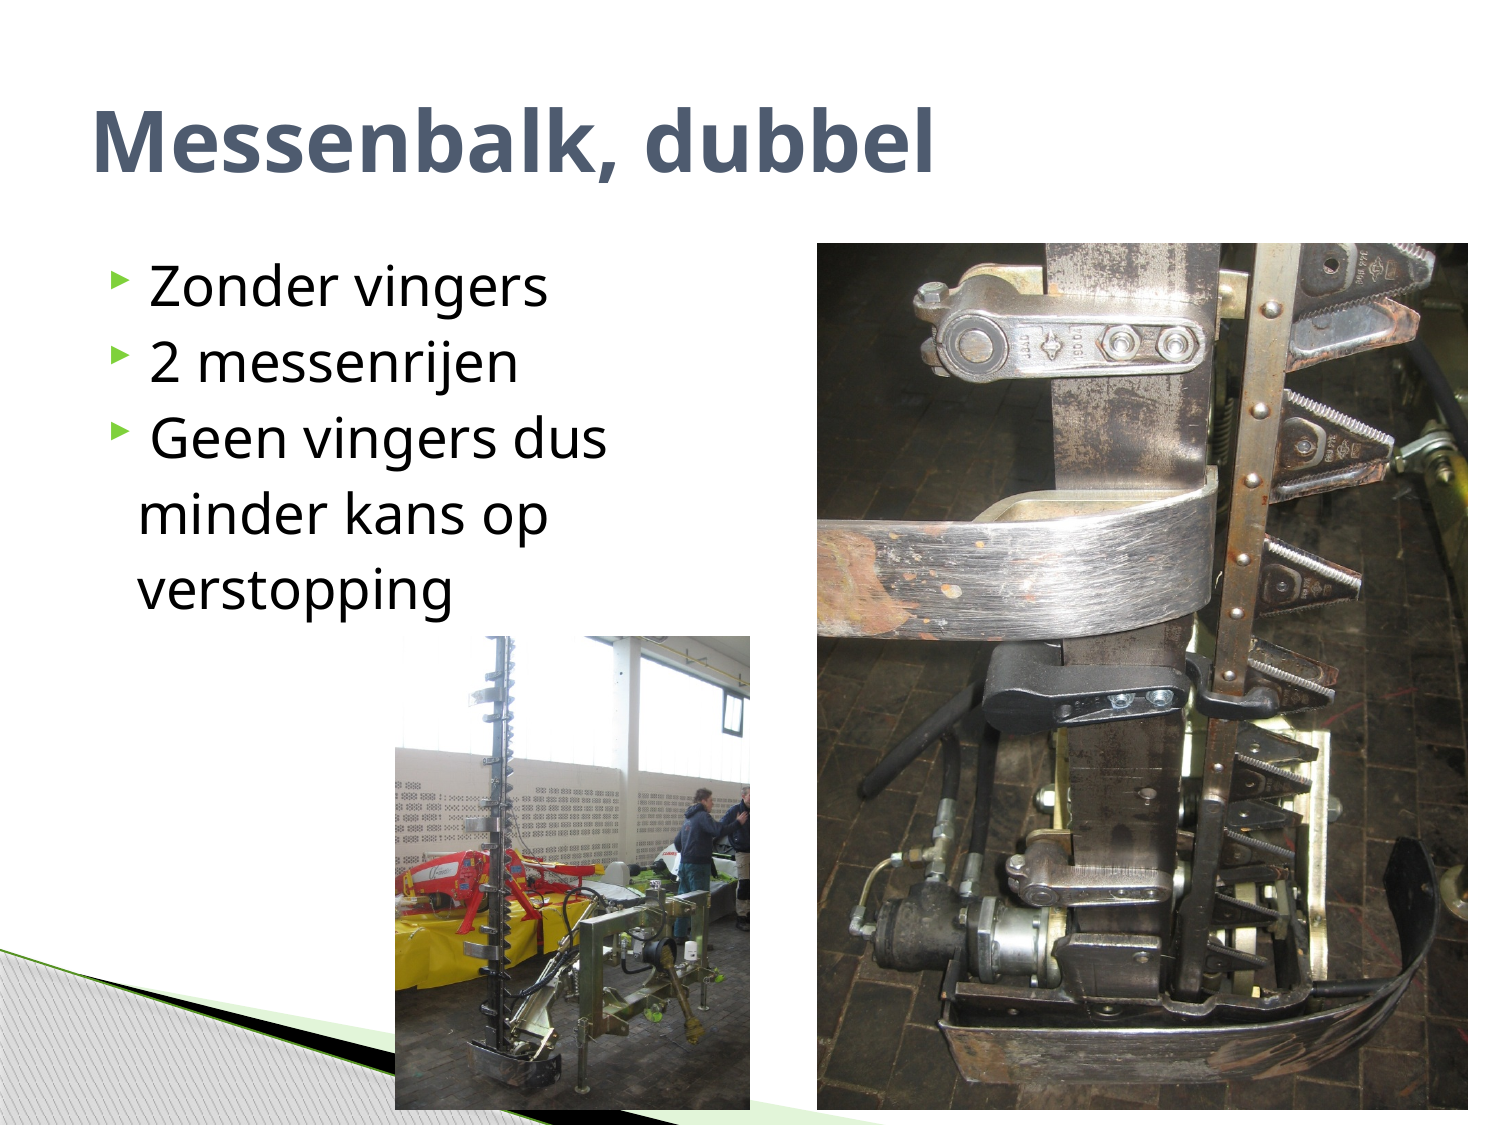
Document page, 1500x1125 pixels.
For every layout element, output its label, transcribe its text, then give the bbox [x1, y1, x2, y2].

picture [817, 243, 1468, 1110]
list Zonder vingers 2 messenrijen Geen vingers dus minder kans op verstopping [74, 242, 1426, 986]
title Messenbalk, dubbel [75, 45, 1425, 233]
picture [395, 636, 751, 1110]
